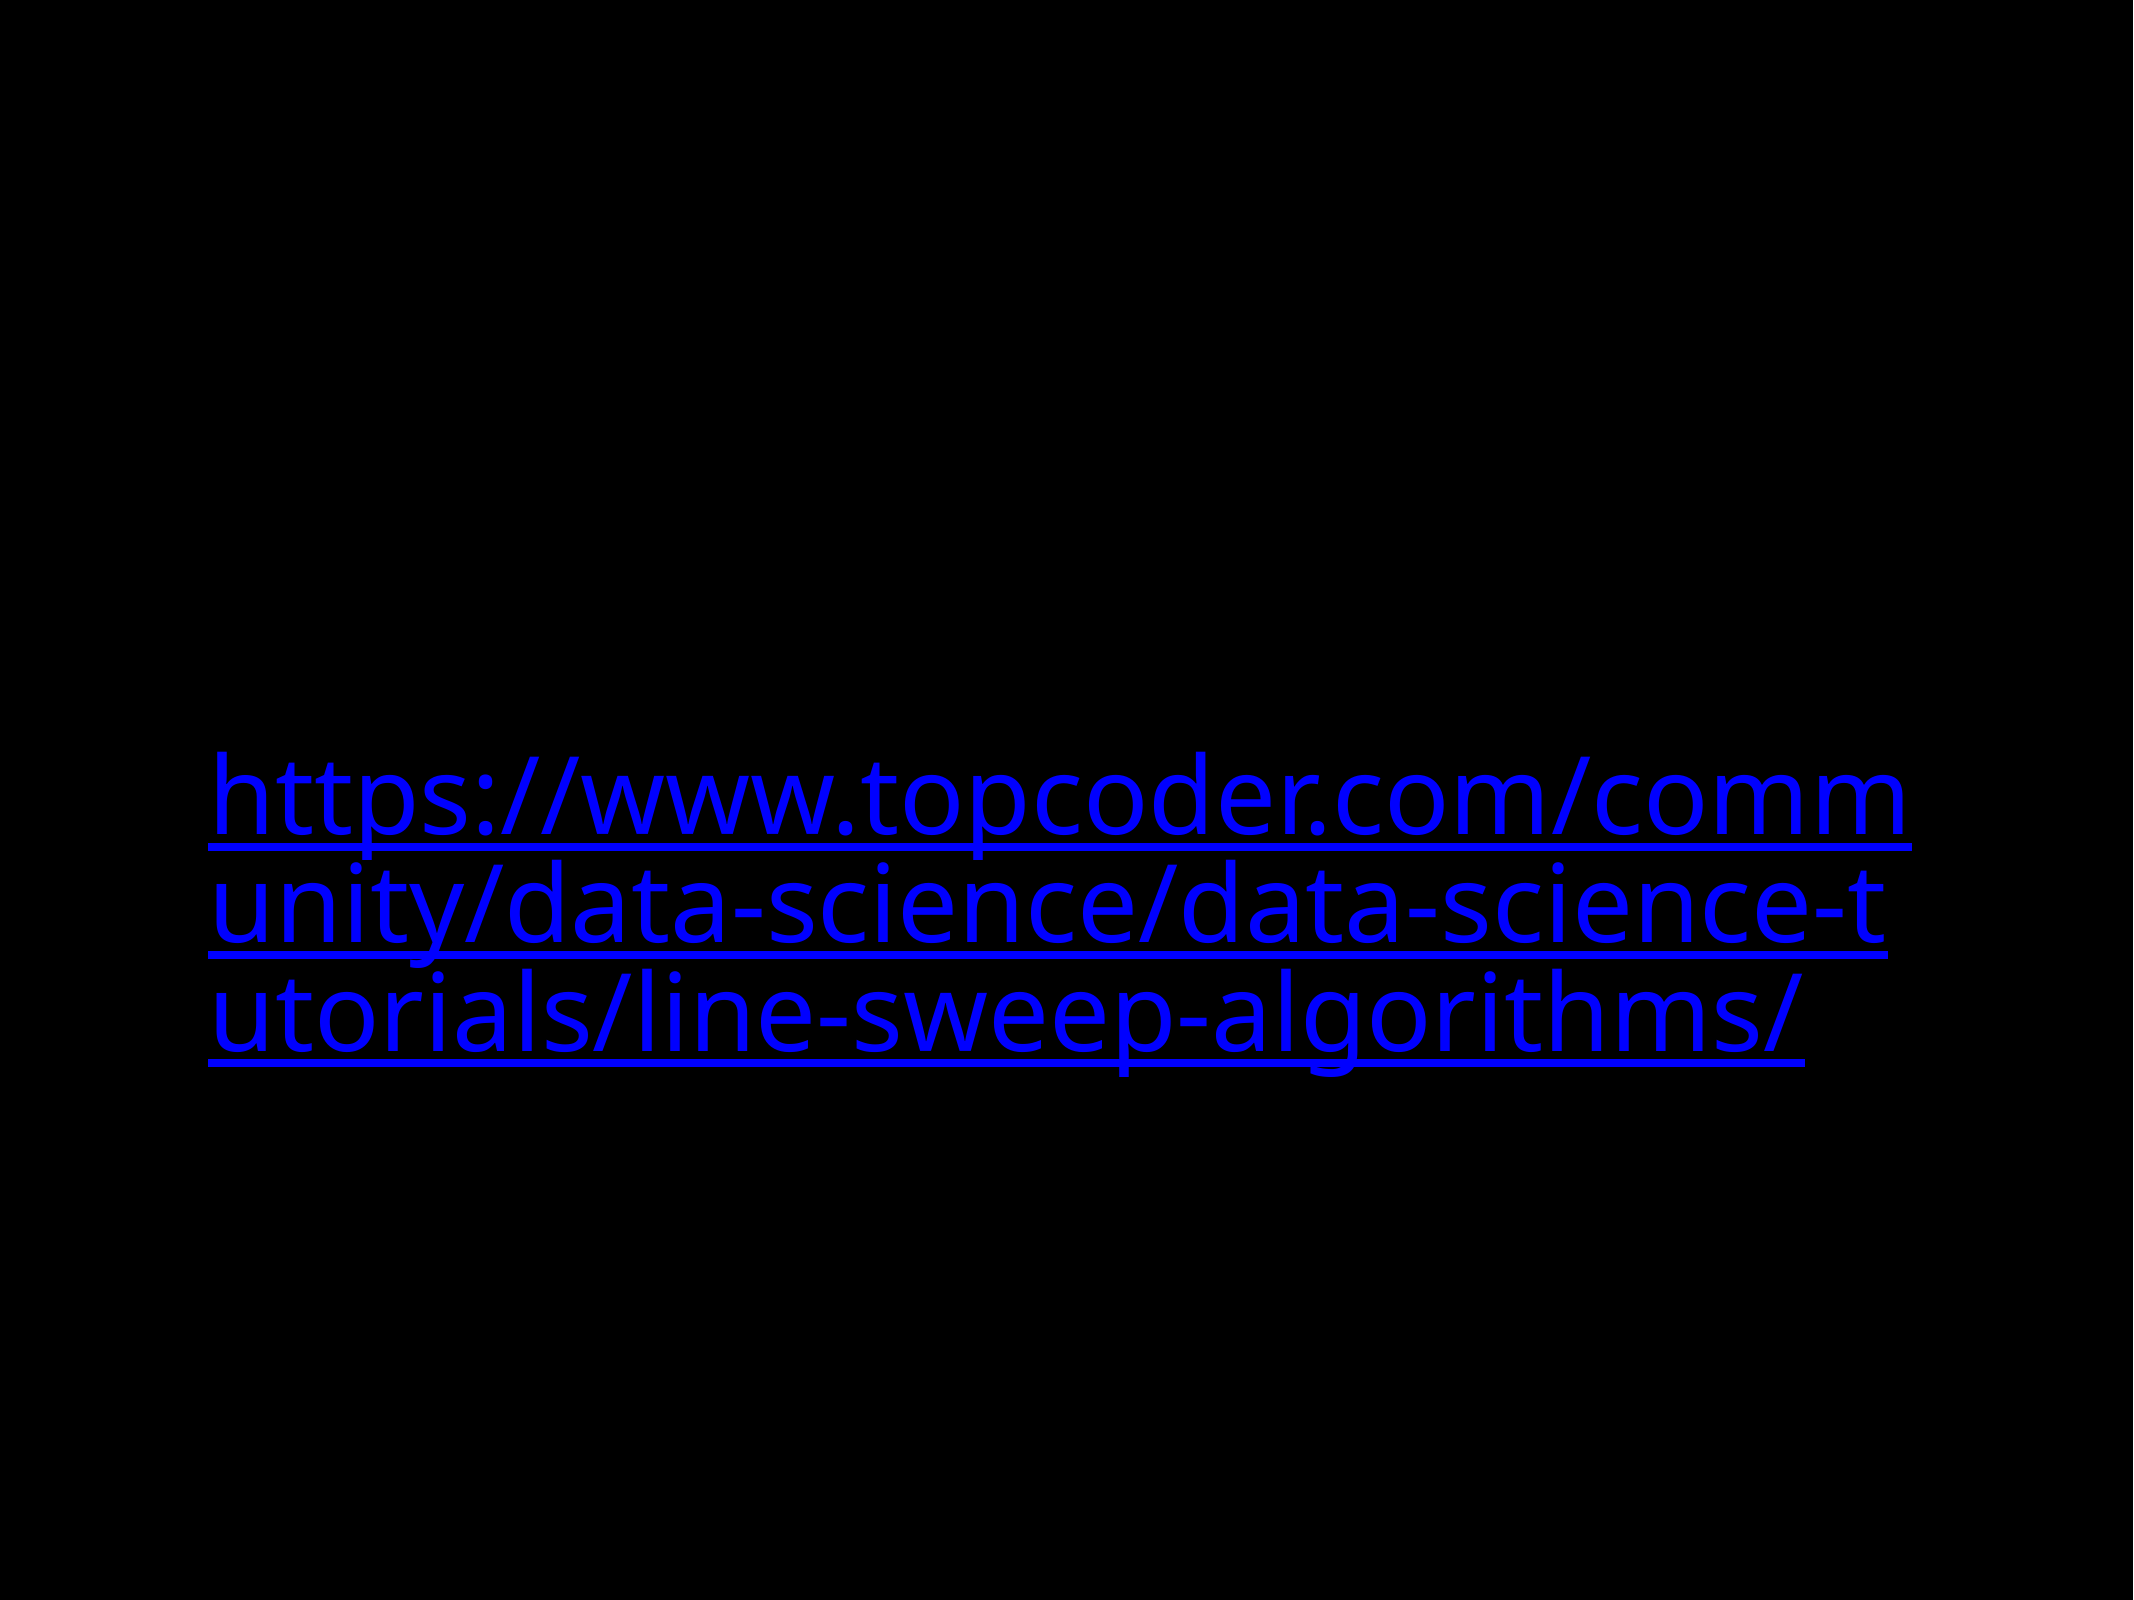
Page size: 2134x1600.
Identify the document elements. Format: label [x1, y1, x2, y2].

title [207, 528, 1926, 1072]
